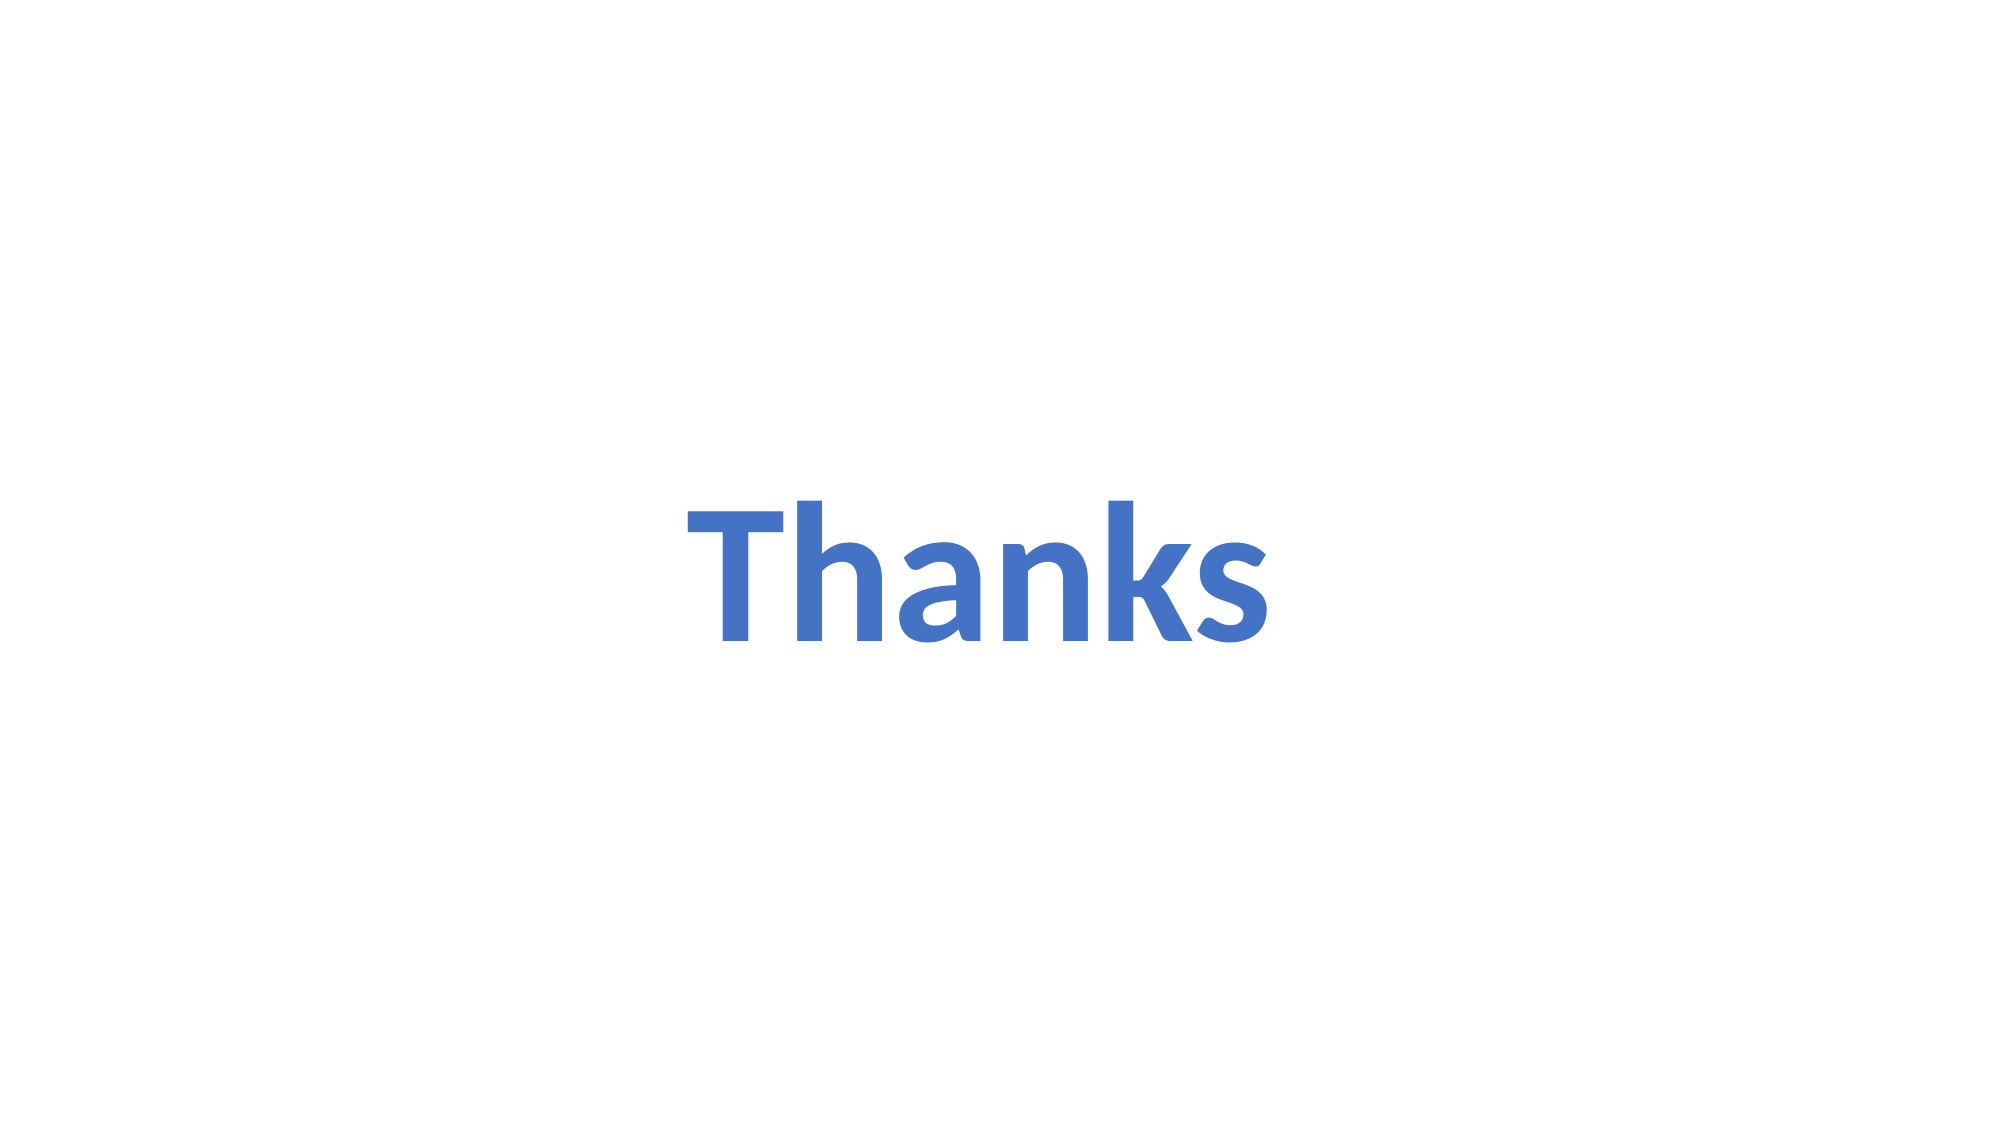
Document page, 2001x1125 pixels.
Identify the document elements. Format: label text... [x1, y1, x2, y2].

text_box Thanks [671, 433, 1288, 689]
